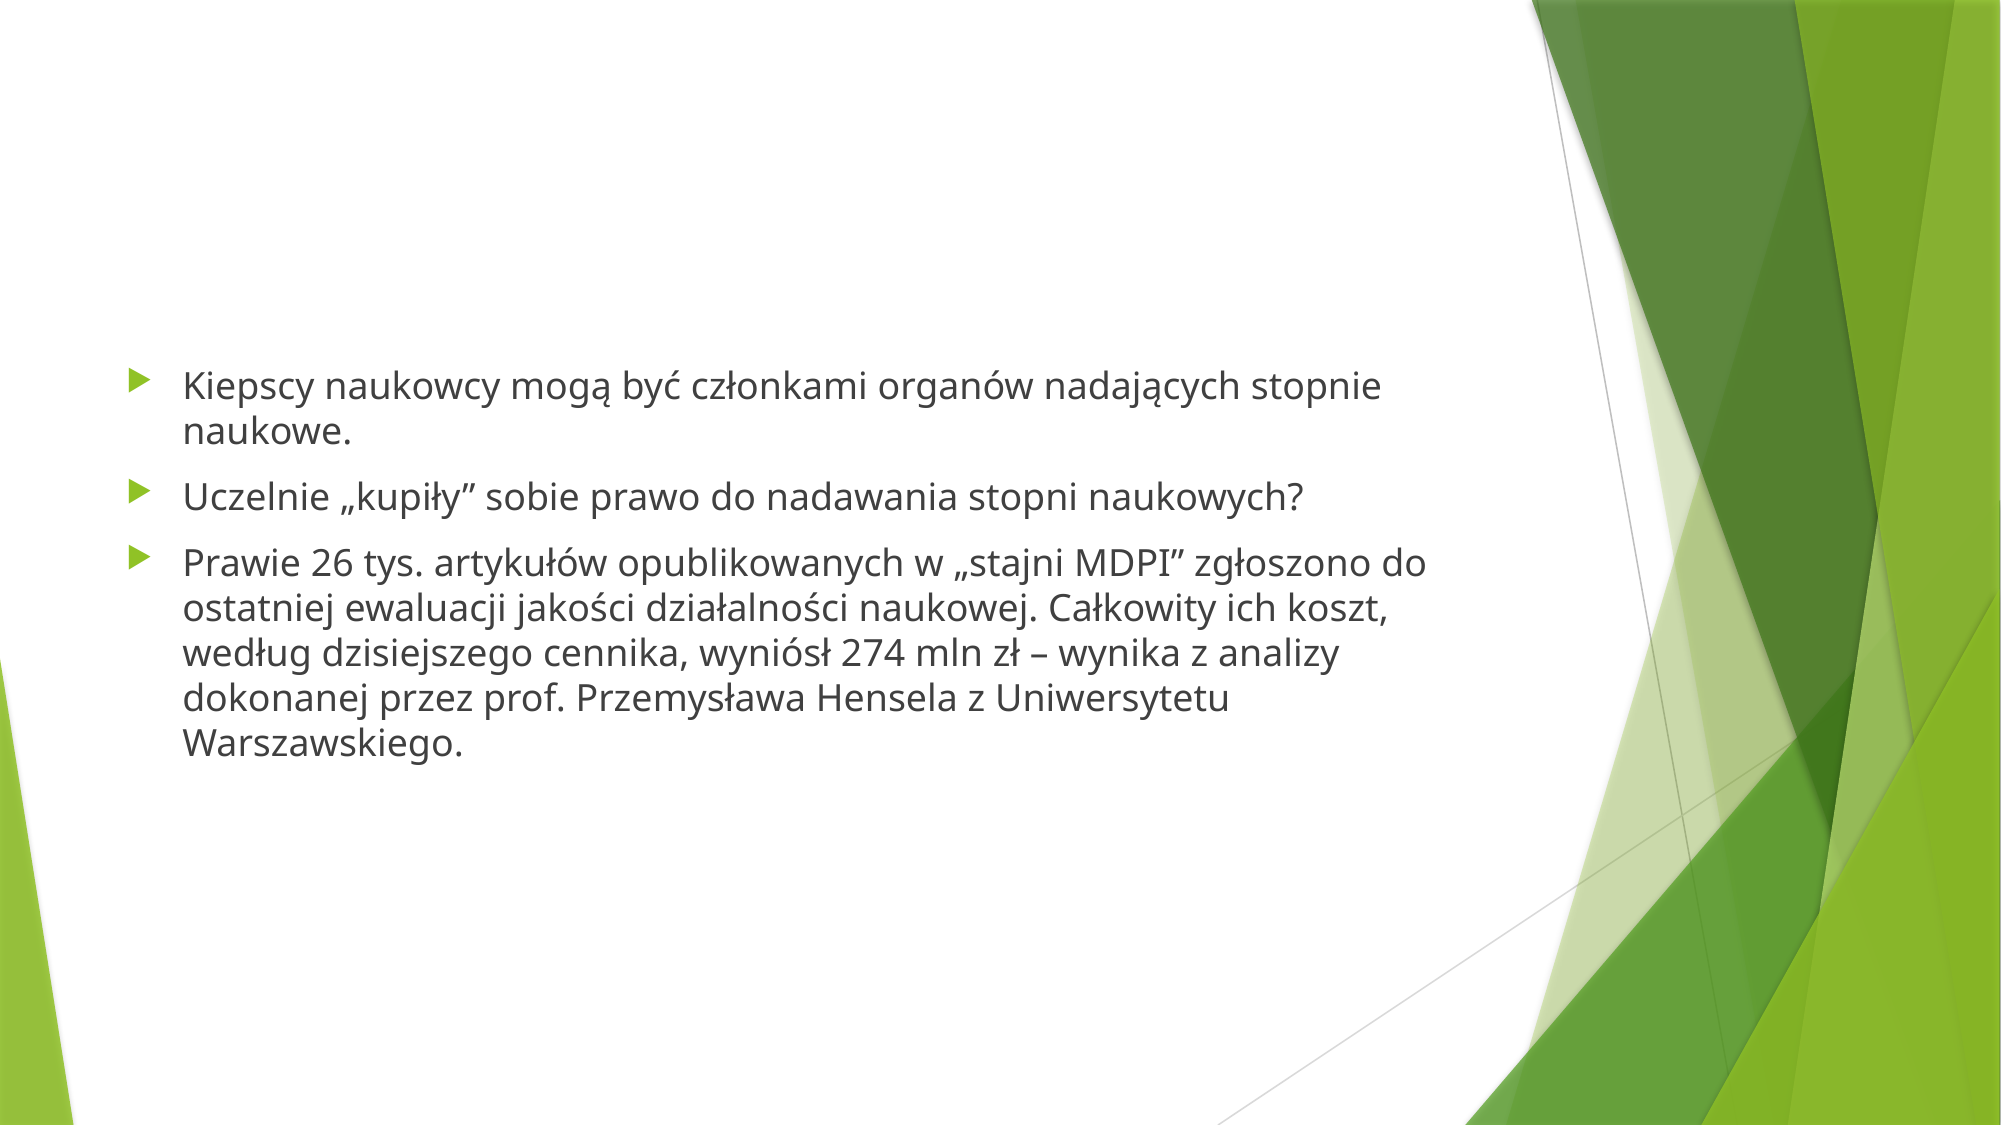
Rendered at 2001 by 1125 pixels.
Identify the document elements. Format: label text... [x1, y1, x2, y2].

list Kiepscy naukowcy mogą być członkami organów nadających stopnie naukowe. Uczelnie „kupiły” sobie prawo do nadawania stopni naukowych? Prawie 26 tys. artykułów opublikowanych w „stajni MDPI” zgłoszono do ostatniej ewaluacji jakości działalności naukowej. Całkowity ich koszt, według dzisiejszego cennika, wyniósł 274 mln zł – wynika z analizy dokonanej przez prof. Przemysława Hensela z Uniwersytetu Warszawskiego. [111, 354, 1522, 992]
